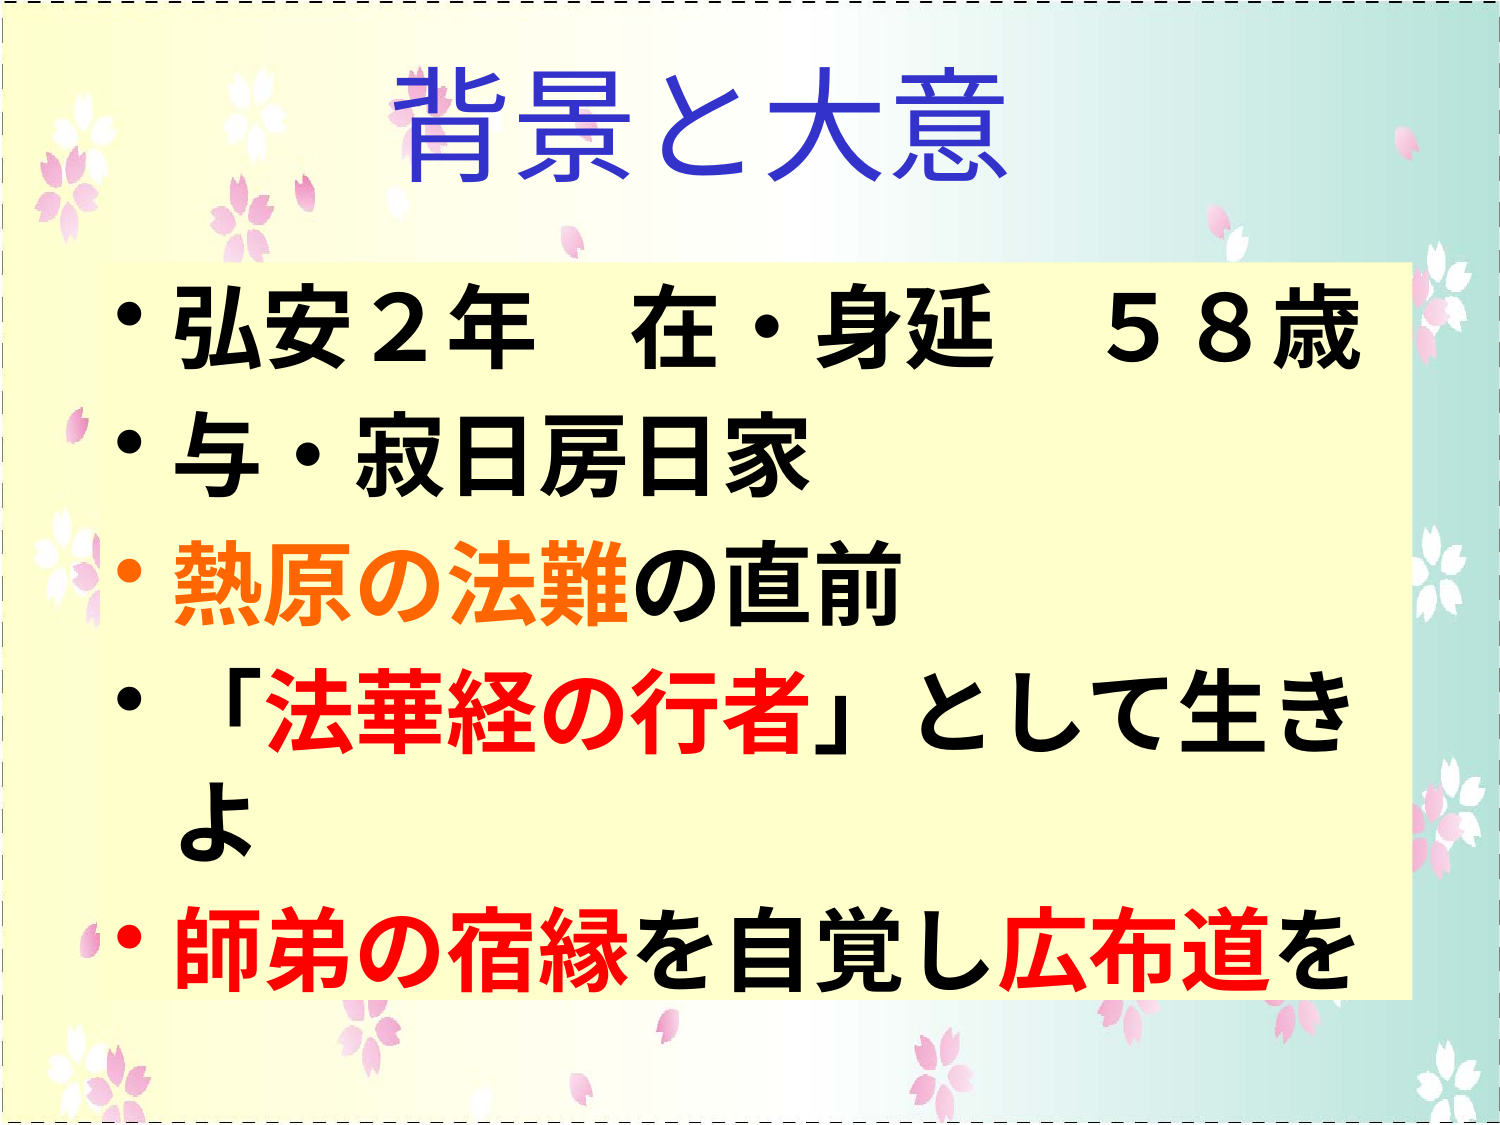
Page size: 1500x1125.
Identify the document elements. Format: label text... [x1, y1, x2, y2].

picture [0, 0, 1500, 1125]
list 弘安２年 在・身延 ５８歳 与・寂日房日家 熱原の法難の直前 「法華経の行者」として生きよ 師弟の宿縁を自覚し広布道を [99, 262, 1413, 1000]
title 背景と大意 [75, 45, 1325, 200]
